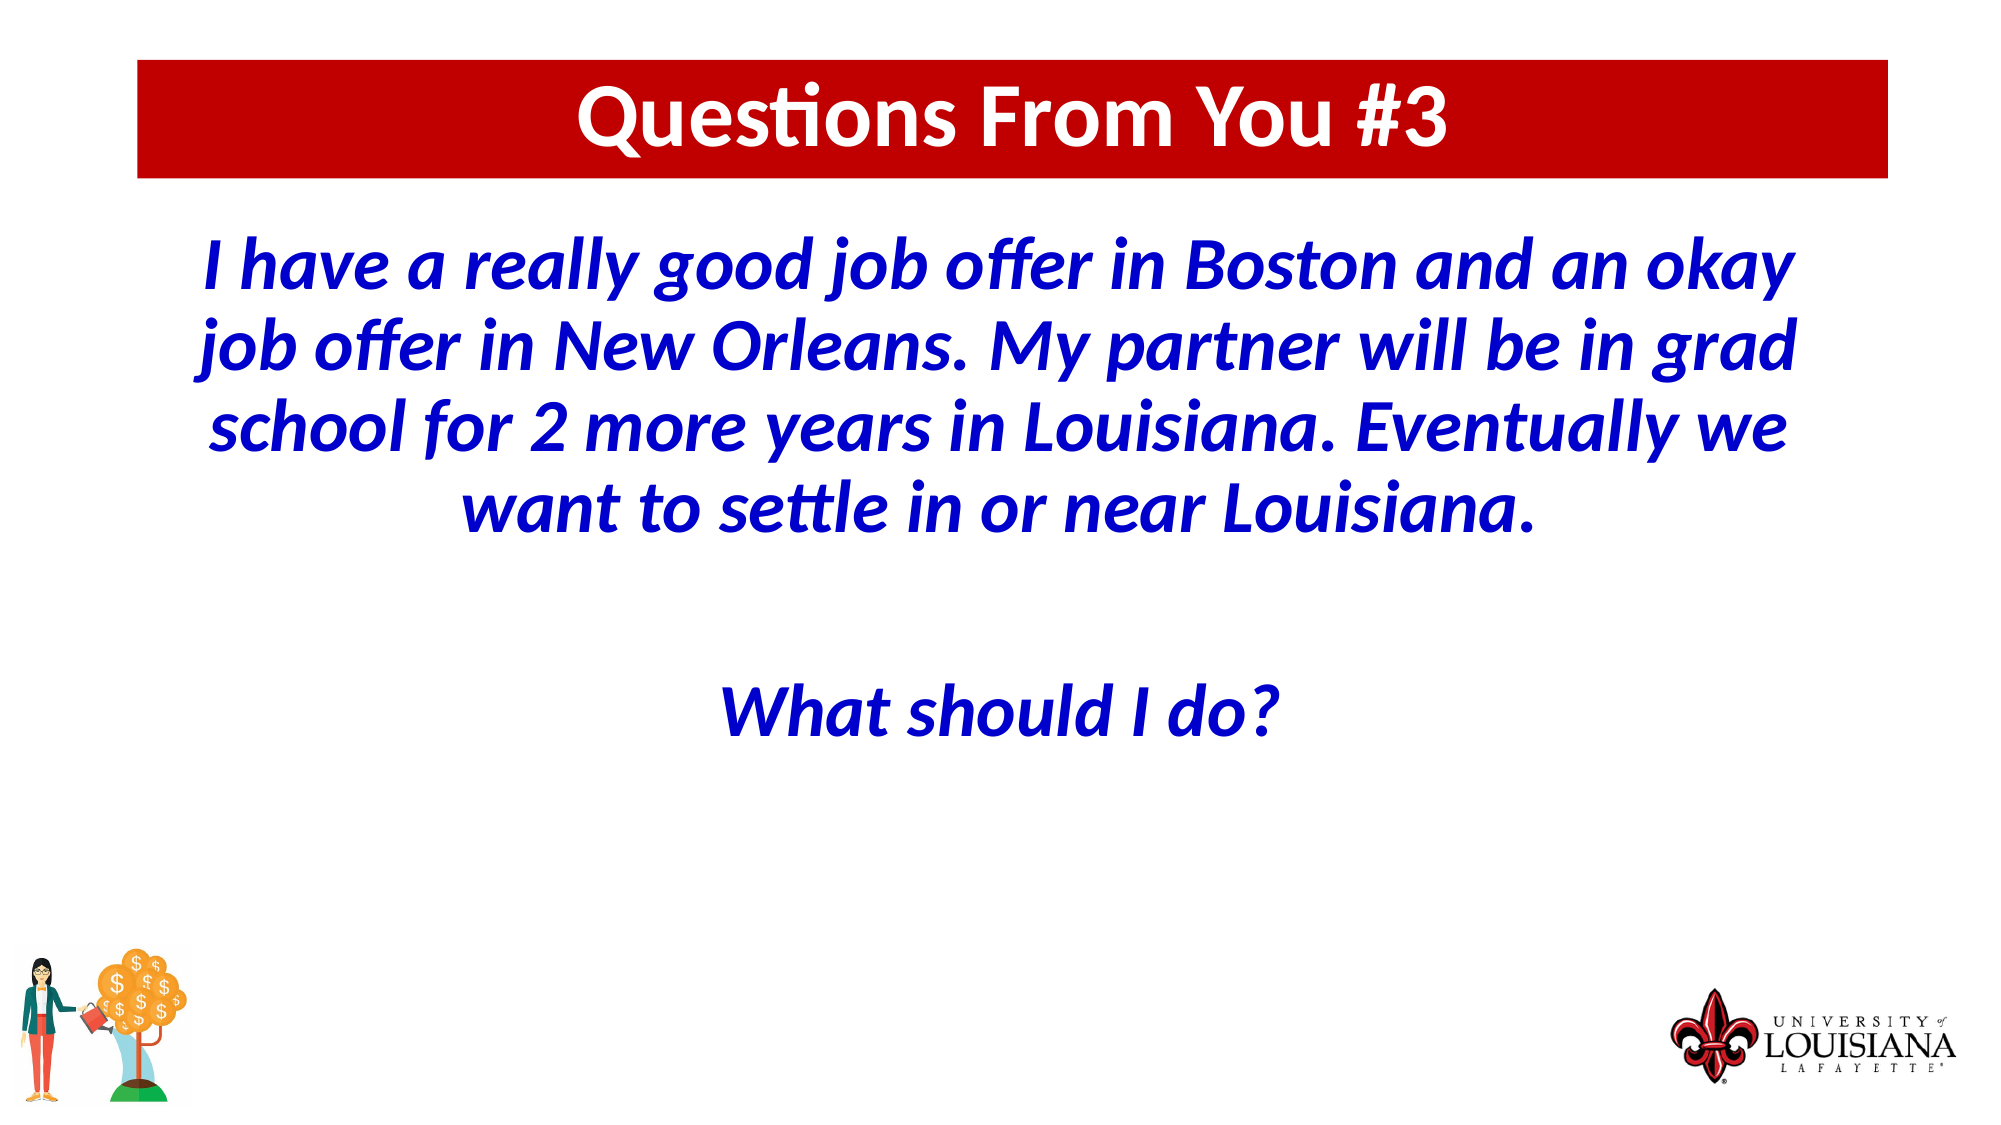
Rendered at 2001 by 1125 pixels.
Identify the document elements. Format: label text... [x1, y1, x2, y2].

picture [13, 944, 191, 1107]
picture [1657, 977, 1982, 1091]
text_box I have a really good job offer in Boston and an okay job offer in New Orleans. My partner will be in grad school for 2 more years in Louisiana. Eventually we want to settle in or near Louisiana. What should I do? [137, 217, 1863, 1014]
text_box Questions From You #3 [137, 59, 1888, 179]
